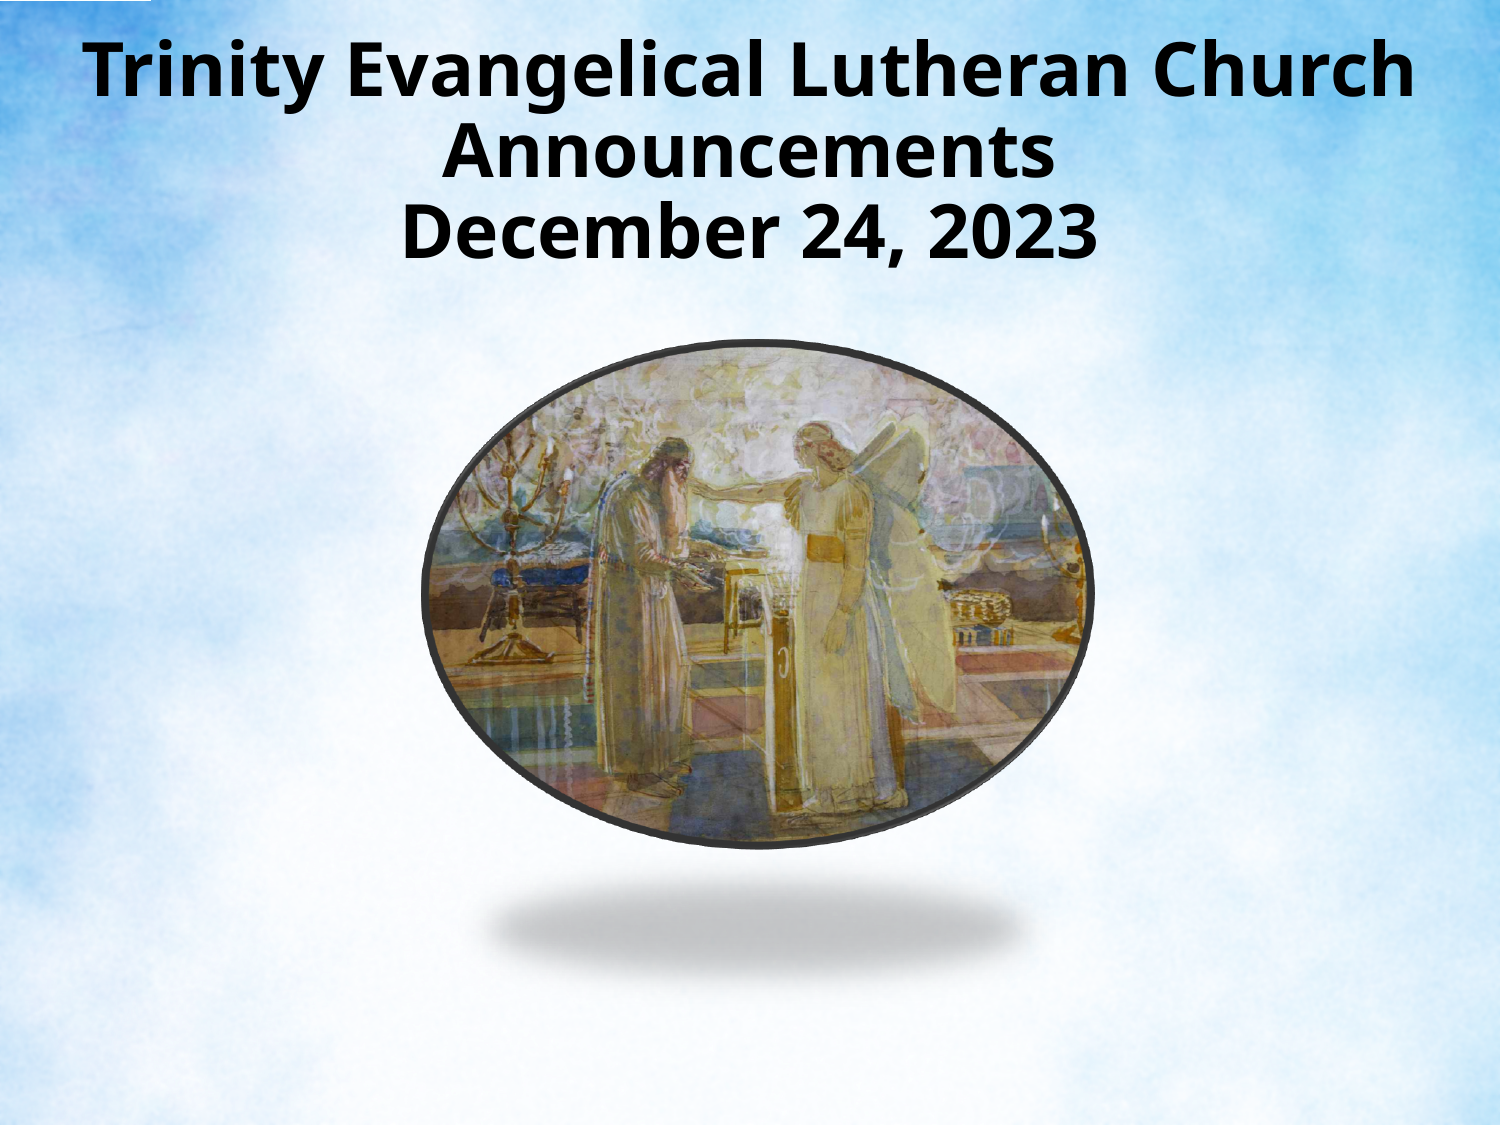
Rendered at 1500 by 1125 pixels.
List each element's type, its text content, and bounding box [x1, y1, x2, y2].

picture [0, 283, 1500, 1125]
text_box Trinity Evangelical Lutheran Church Announcements December 24, 2023 [0, 1, 1500, 283]
